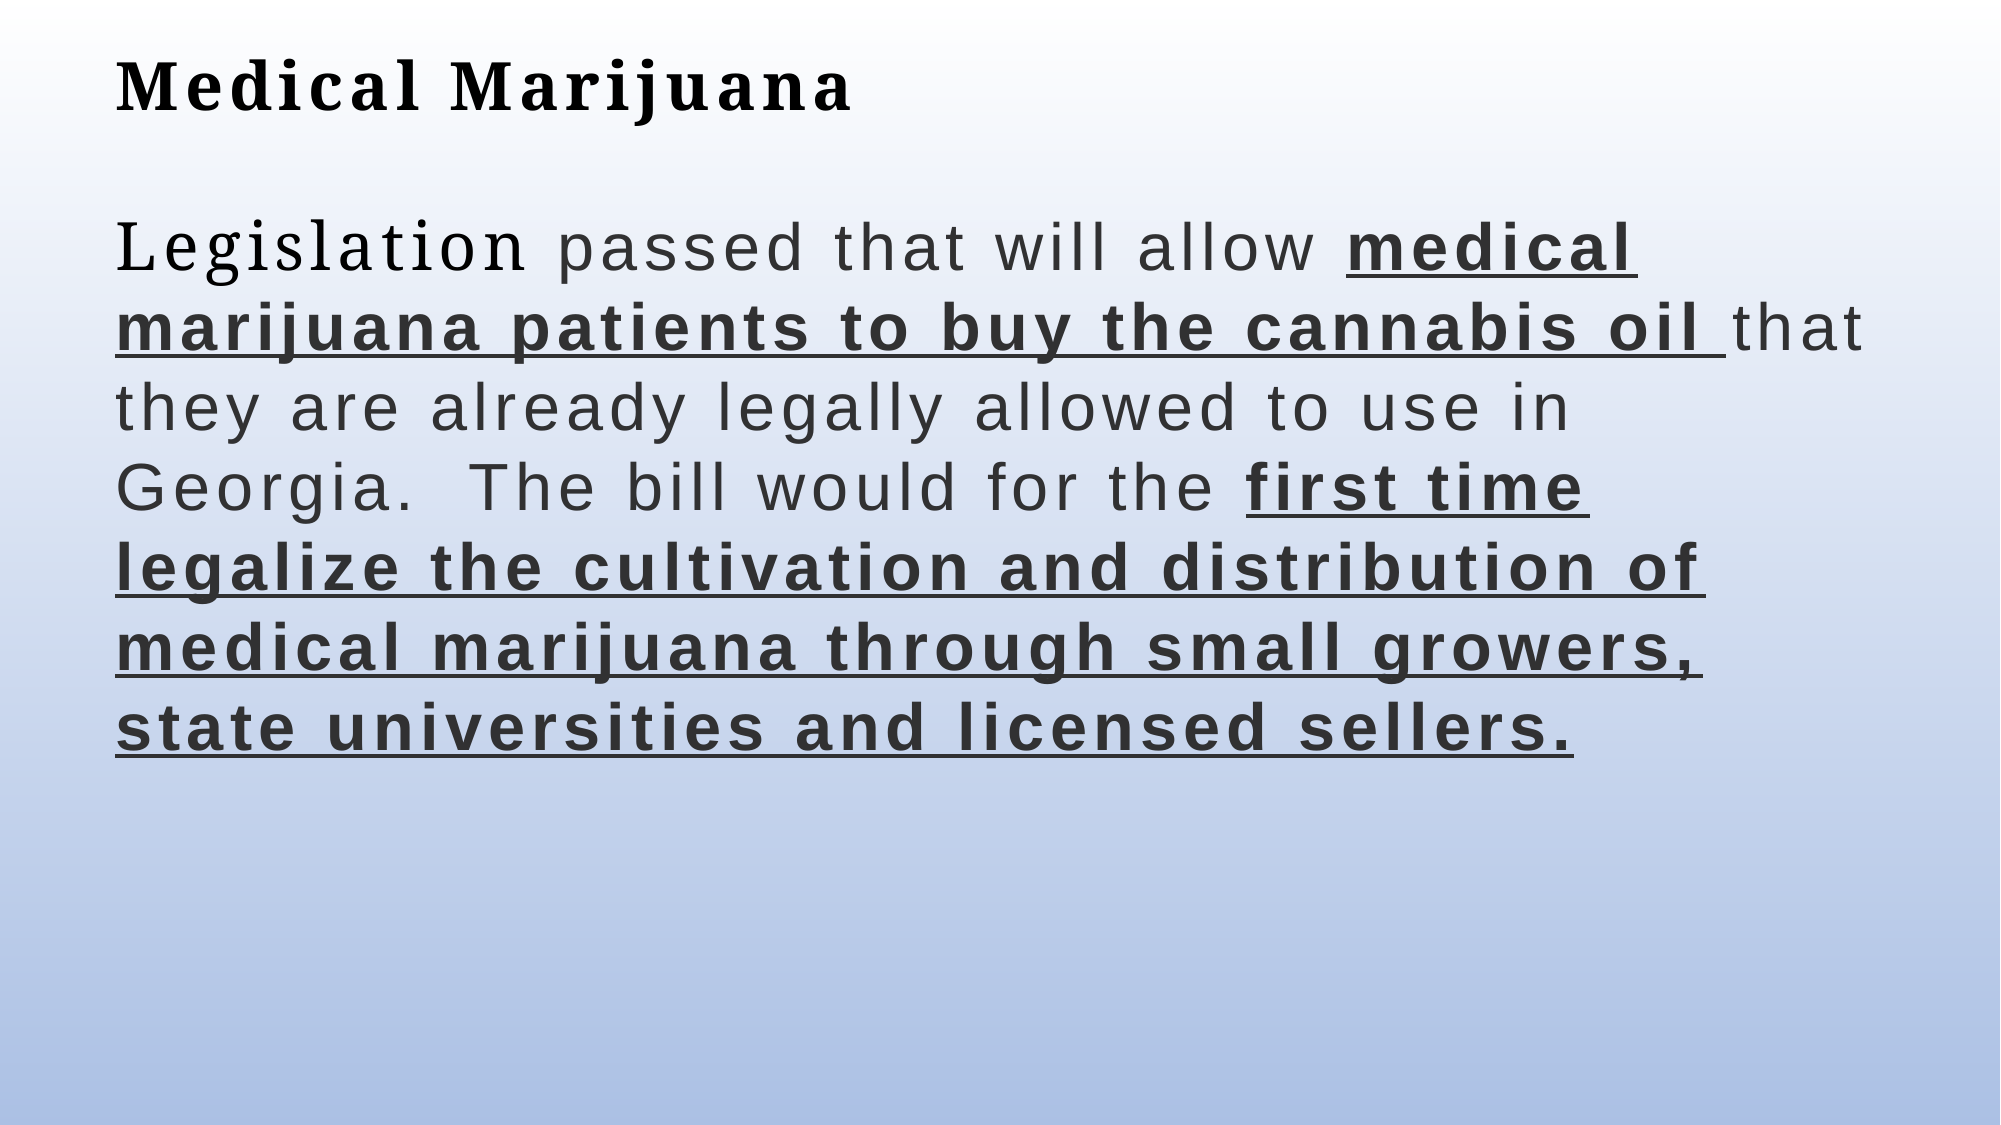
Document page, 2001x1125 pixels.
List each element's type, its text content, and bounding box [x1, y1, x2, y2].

text_box Medical Marijuana Legislation passed that will allow medical marijuana patients to buy the cannabis oil that they are already legally allowed to use in Georgia. The bill would for the first time legalize the cultivation and distribution of medical marijuana through small growers, state universities and licensed sellers. [100, 36, 1901, 791]
